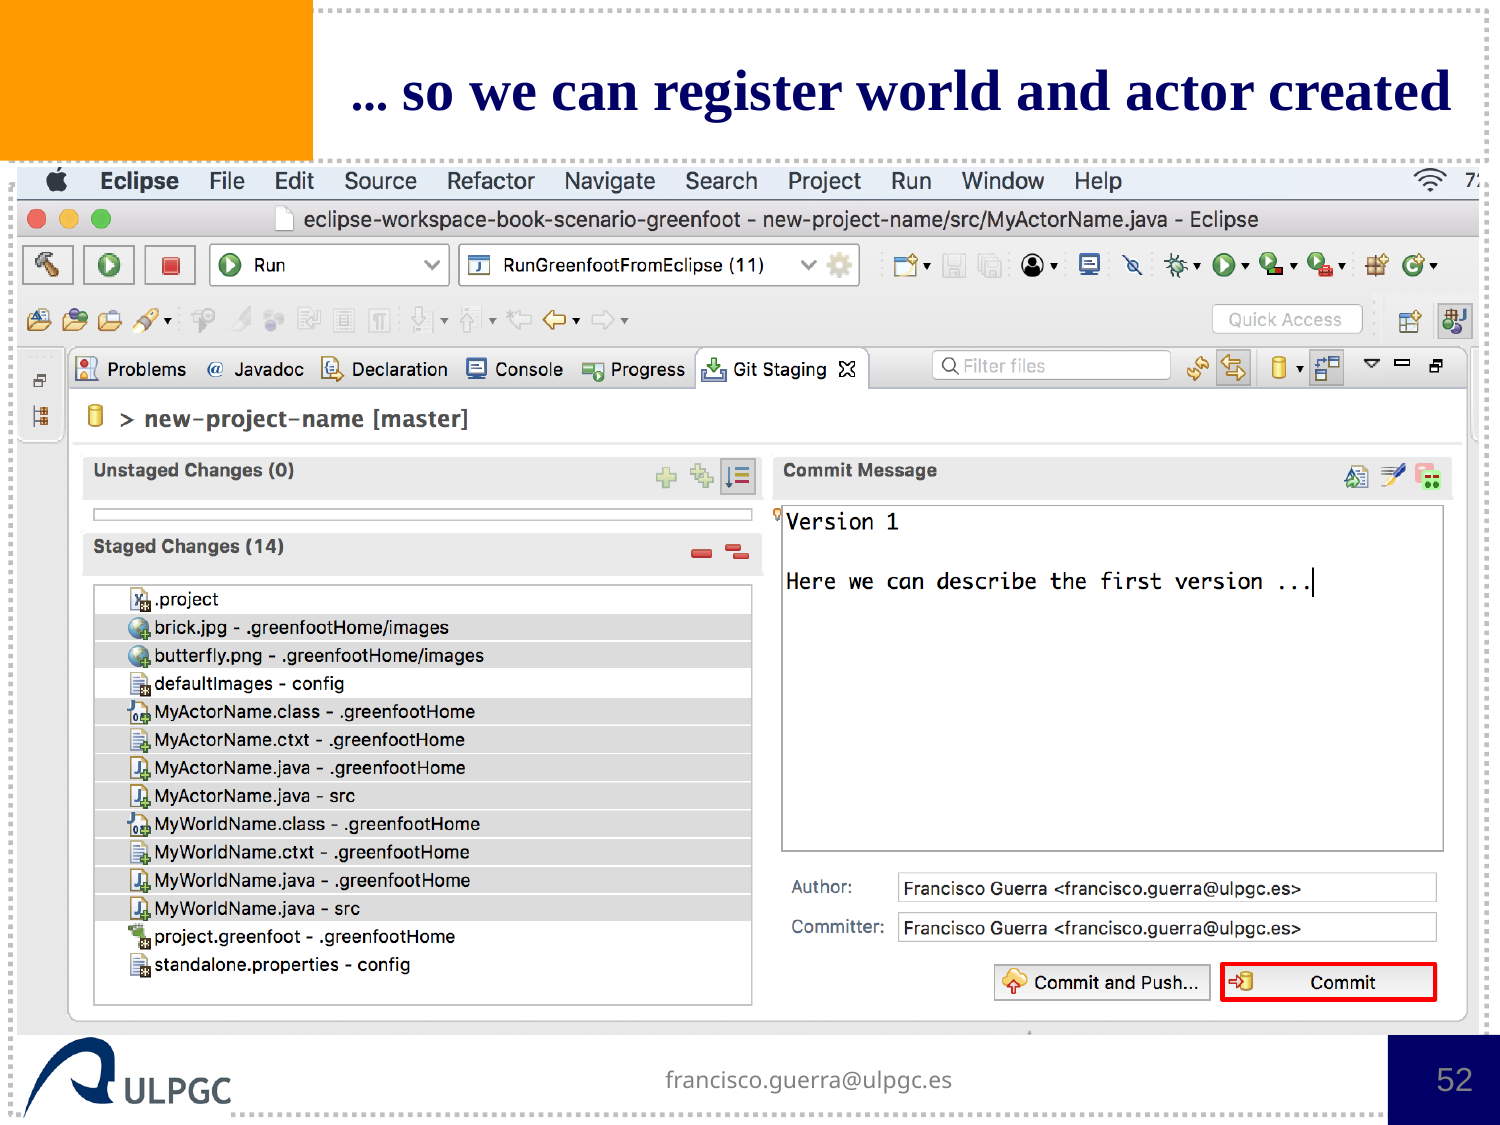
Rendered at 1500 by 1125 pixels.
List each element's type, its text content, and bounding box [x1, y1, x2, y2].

picture [23, 1037, 231, 1118]
picture [17, 167, 1479, 1036]
title ... so we can register world and actor created [32, 13, 1483, 162]
